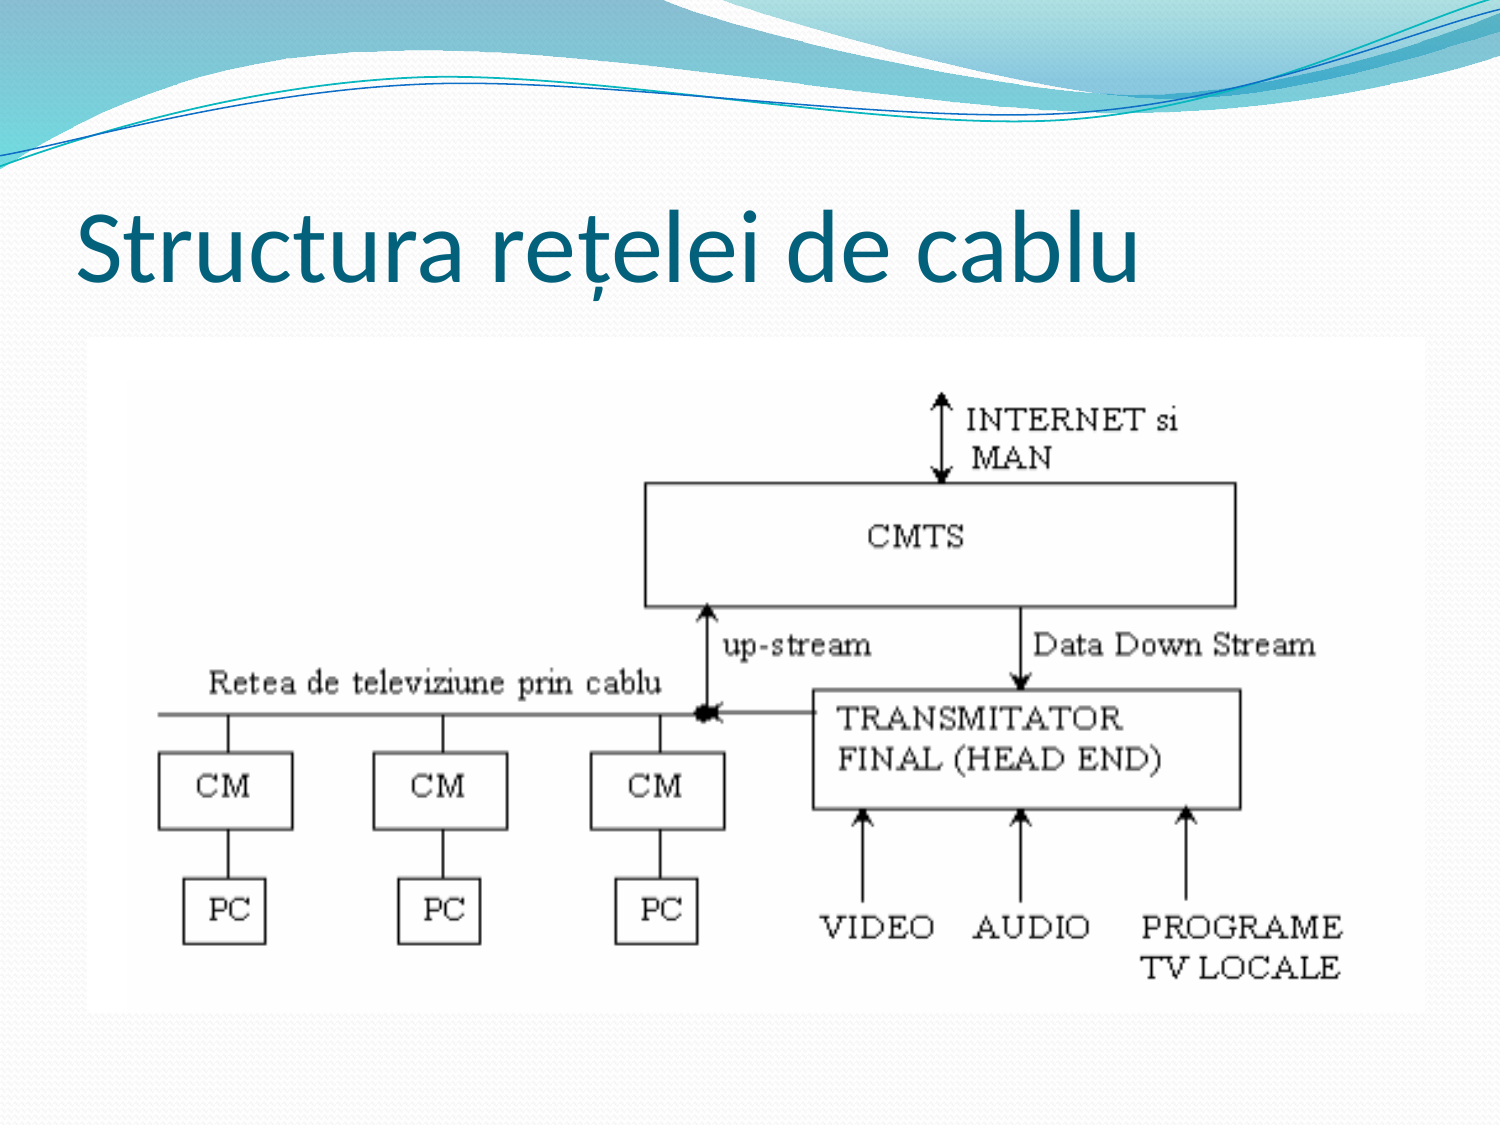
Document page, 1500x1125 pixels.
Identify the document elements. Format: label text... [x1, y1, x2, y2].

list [87, 337, 1426, 1013]
title Structura rețelei de cablu [75, 115, 1425, 303]
